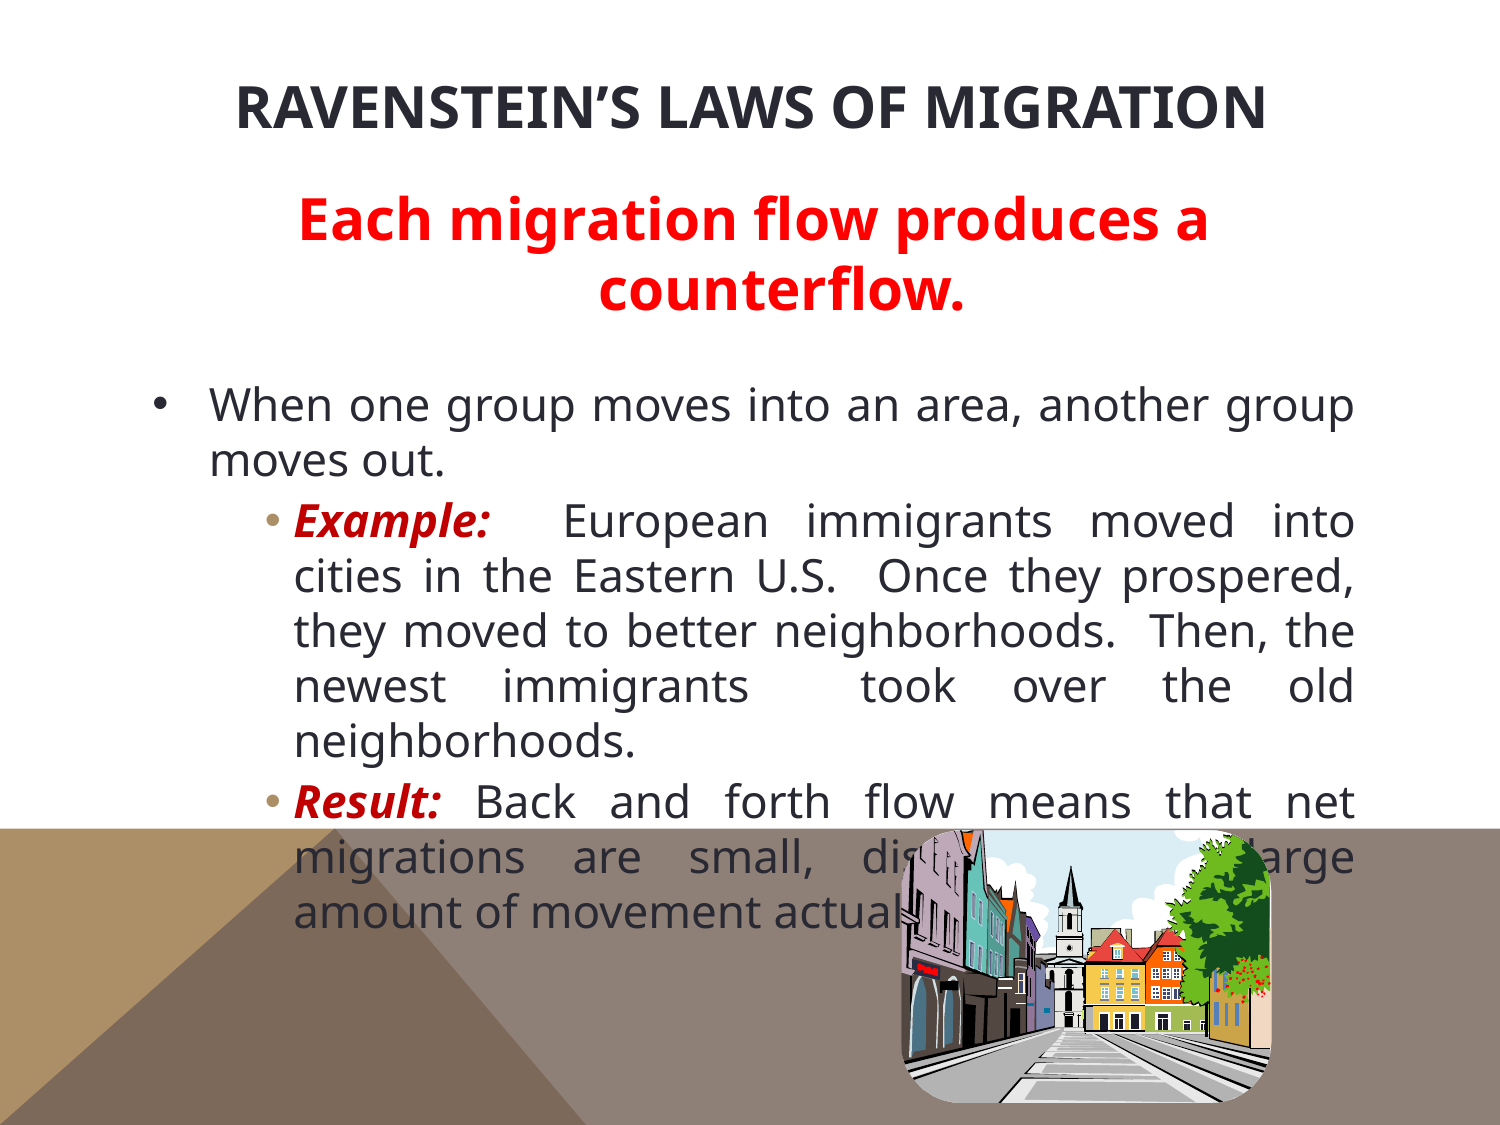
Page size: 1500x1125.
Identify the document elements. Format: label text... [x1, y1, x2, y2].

title Ravenstein’s laws of migration [134, 59, 1369, 150]
list Each migration flow produces a counterflow. When one group moves into an area, another group moves out. Example: European immigrants moved into cities in the Eastern U.S. Once they prospered, they moved to better neighborhoods. Then, the newest immigrants took over the old neighborhoods. Result: Back and forth flow means that net migrations are small, disguising the large amount of movement actually taking place. [137, 174, 1372, 795]
picture [899, 828, 1273, 1105]
